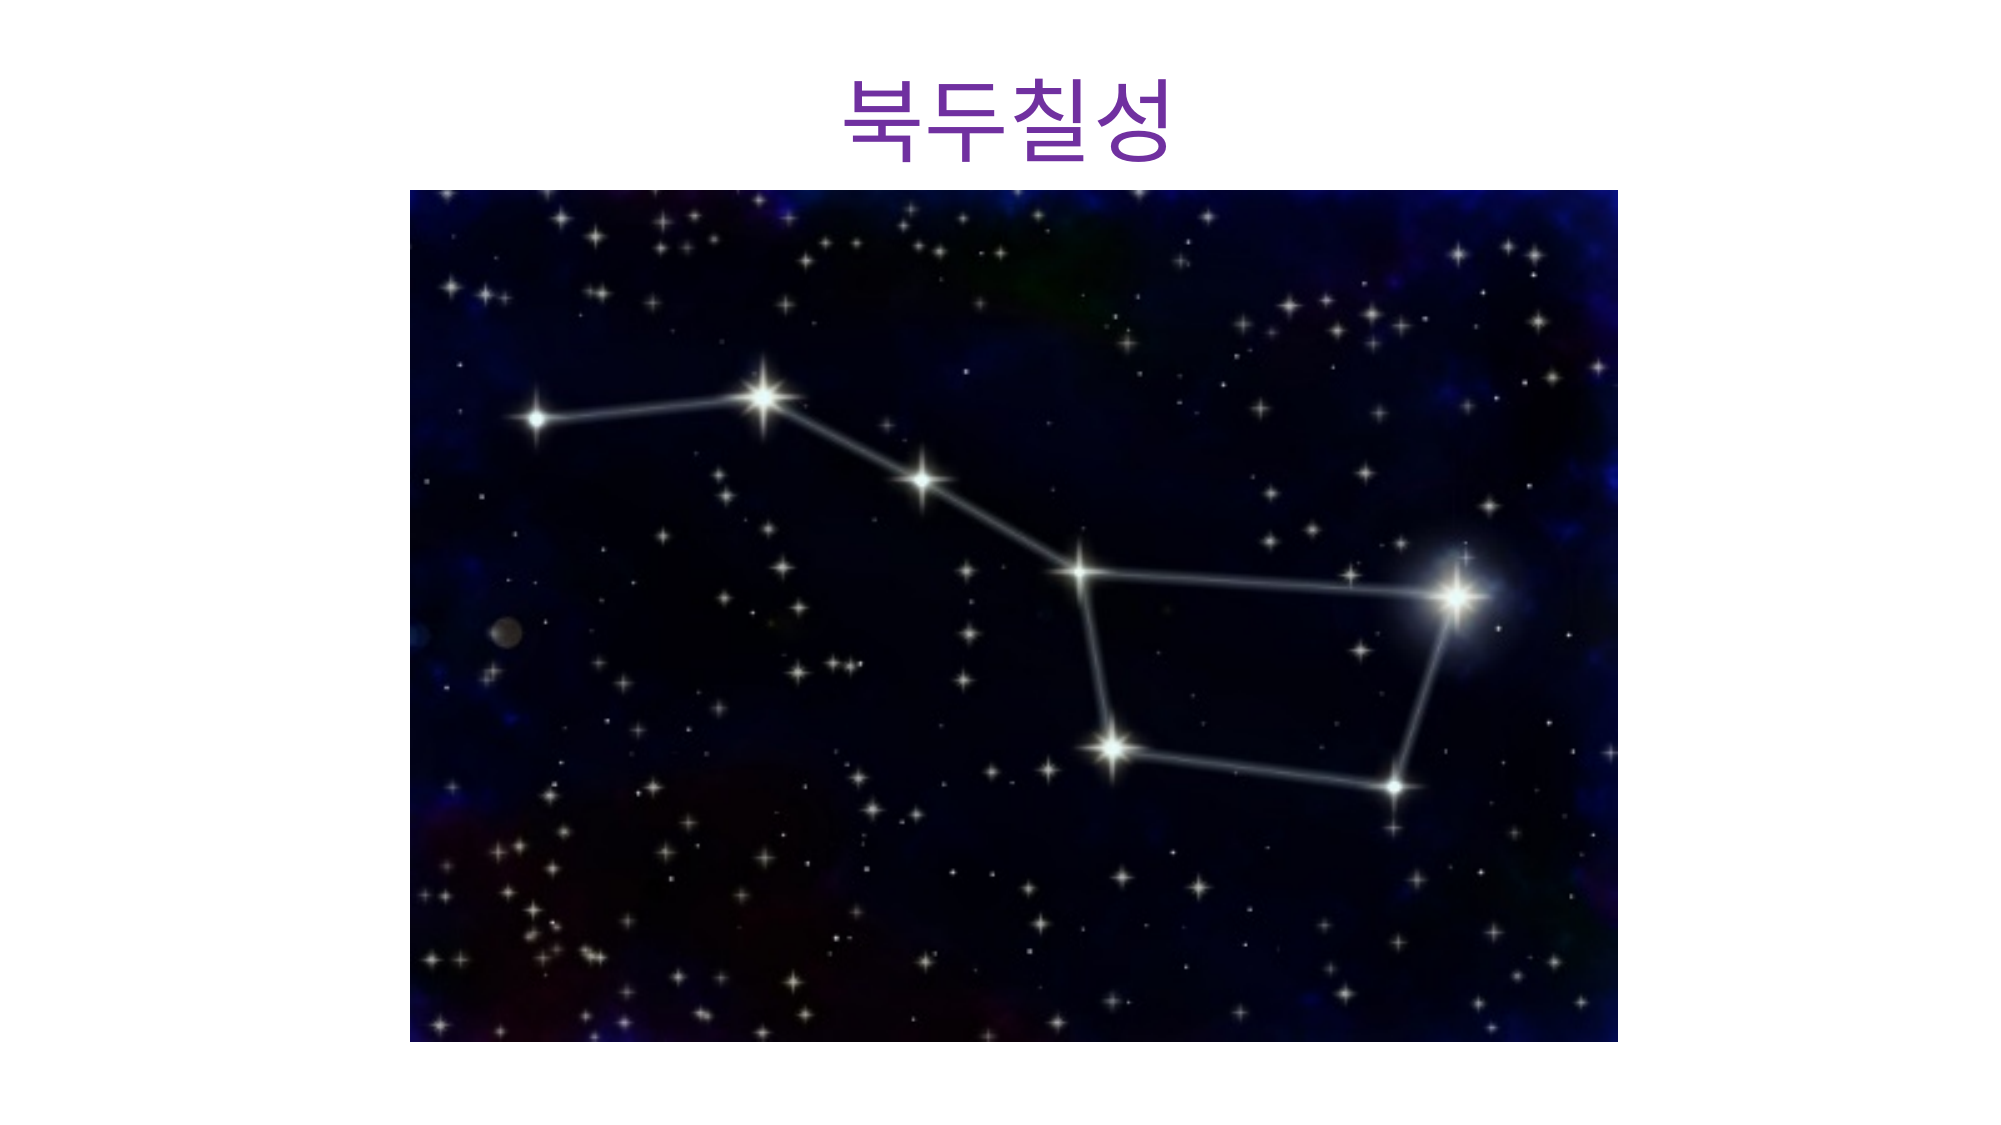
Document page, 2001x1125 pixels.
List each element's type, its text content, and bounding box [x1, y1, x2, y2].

text_box 북두칠성 [825, 56, 1193, 181]
picture [410, 190, 1618, 1042]
